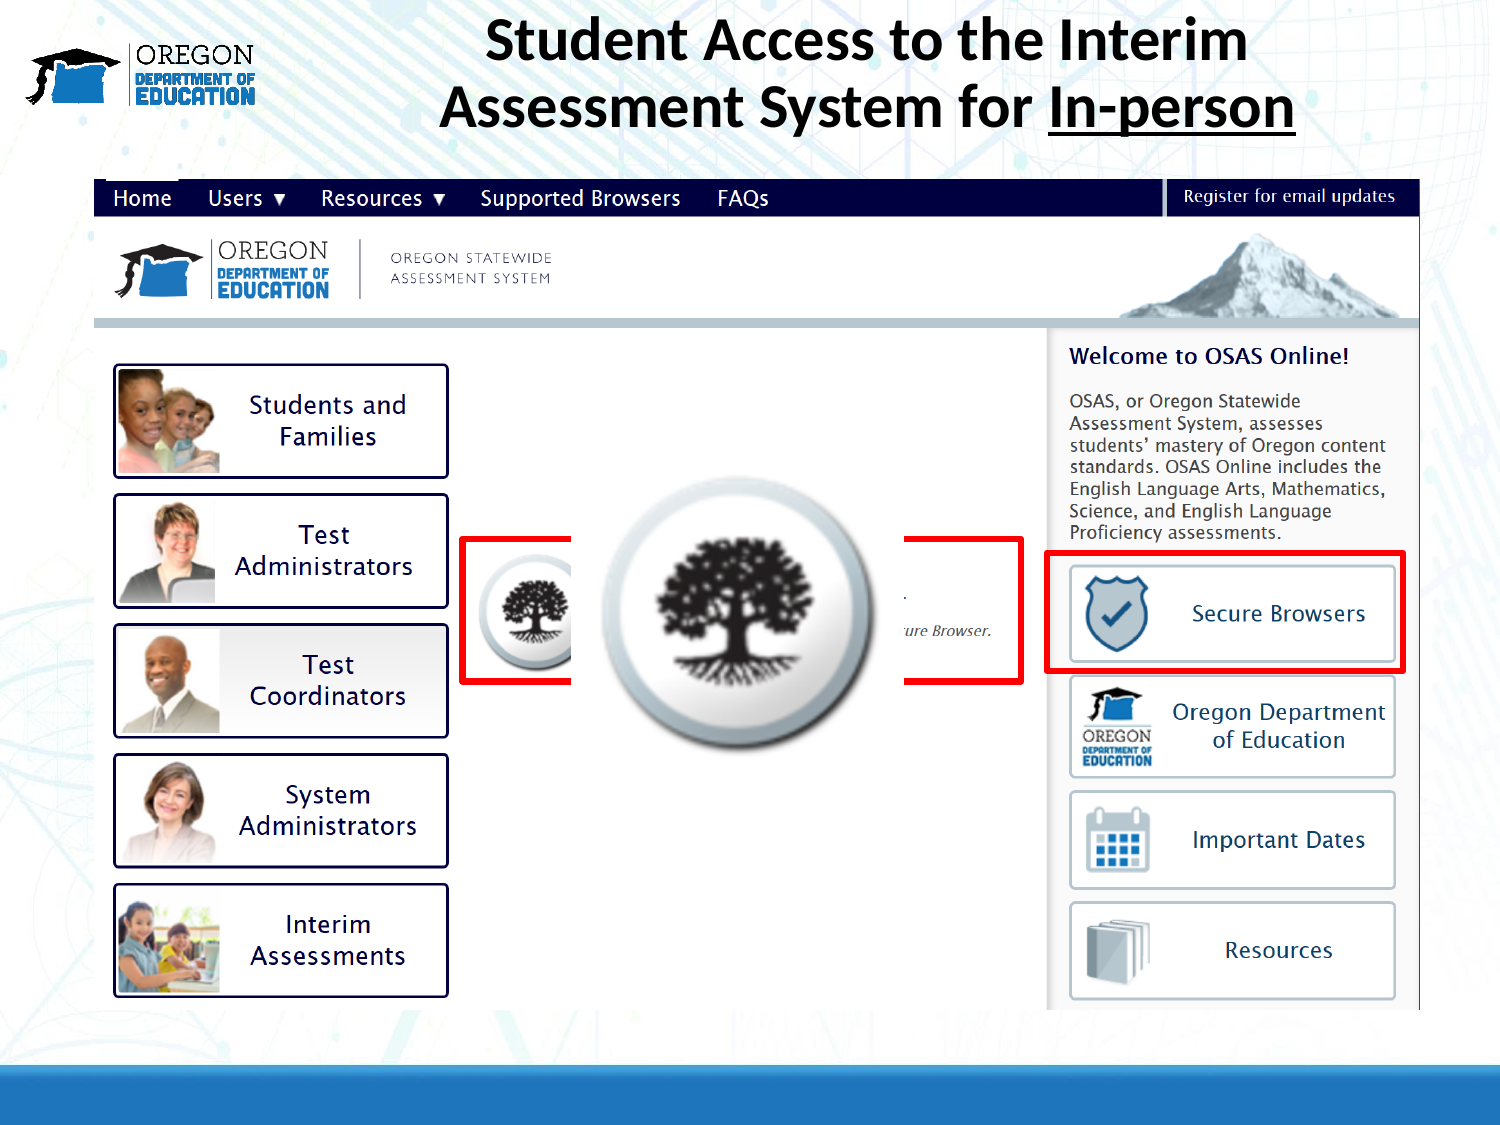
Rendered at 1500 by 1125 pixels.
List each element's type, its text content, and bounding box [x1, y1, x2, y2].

picture [0, 0, 1500, 1125]
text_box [94, 179, 1421, 1011]
title Student Access to the Interim Assessment System for In-person [363, 57, 1373, 165]
